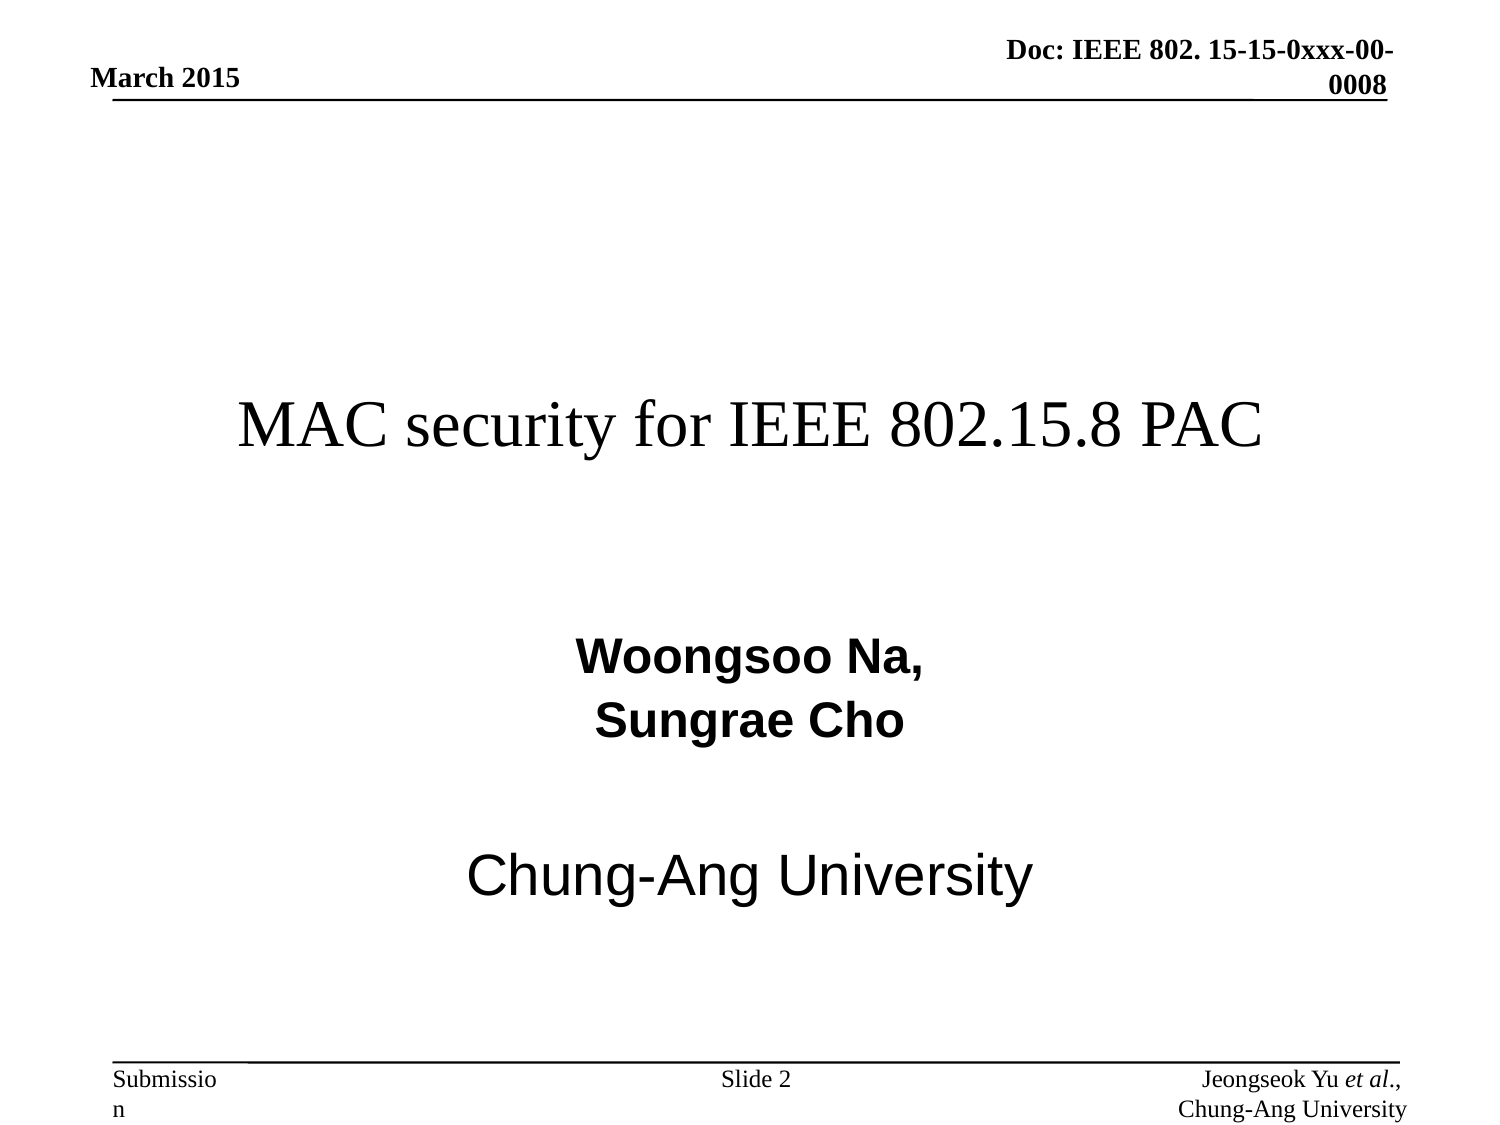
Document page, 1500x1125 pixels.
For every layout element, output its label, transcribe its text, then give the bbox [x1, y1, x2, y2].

title MAC security for IEEE 802.15.8 PAC [171, 326, 1332, 514]
subtitle Woongsoo Na, Sungrae Cho Chung-Ang University [183, 622, 1317, 950]
slide_number Slide 2 [712, 1061, 800, 1093]
